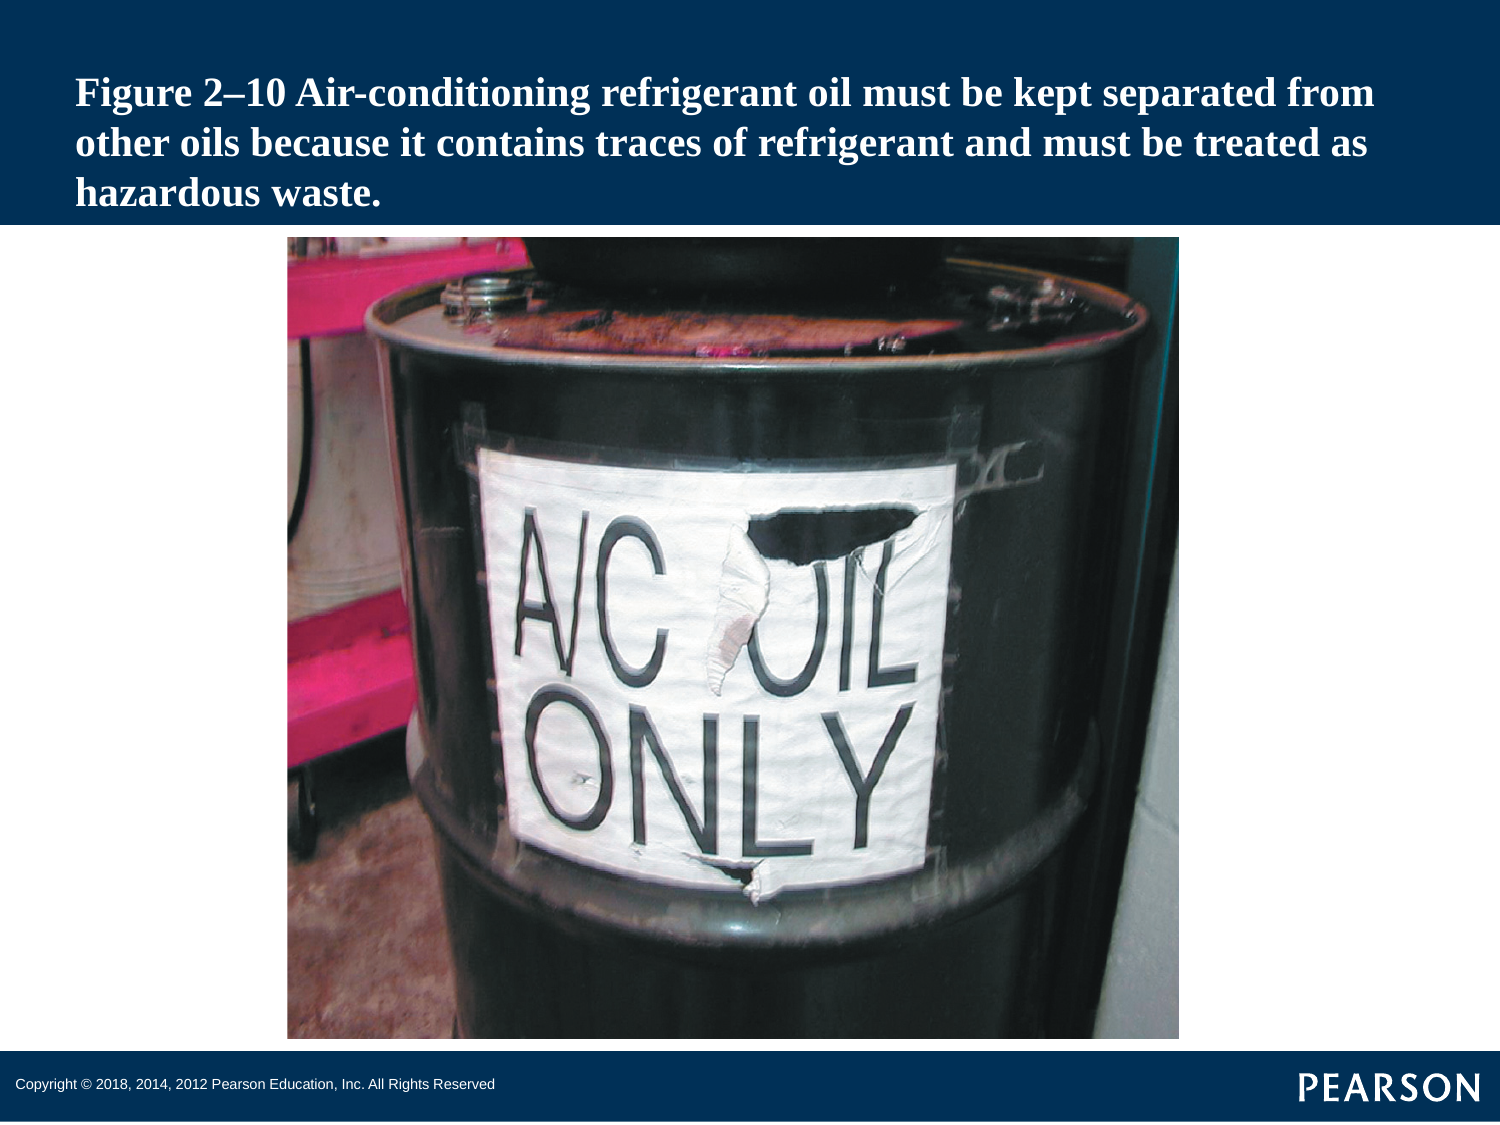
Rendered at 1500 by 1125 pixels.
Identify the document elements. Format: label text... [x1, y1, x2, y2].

picture [287, 237, 1180, 1040]
title Figure 2–10 Air-conditioning refrigerant oil must be kept separated from other oils because it contains traces of refrigerant and must be treated as hazardous waste. [75, 35, 1425, 216]
